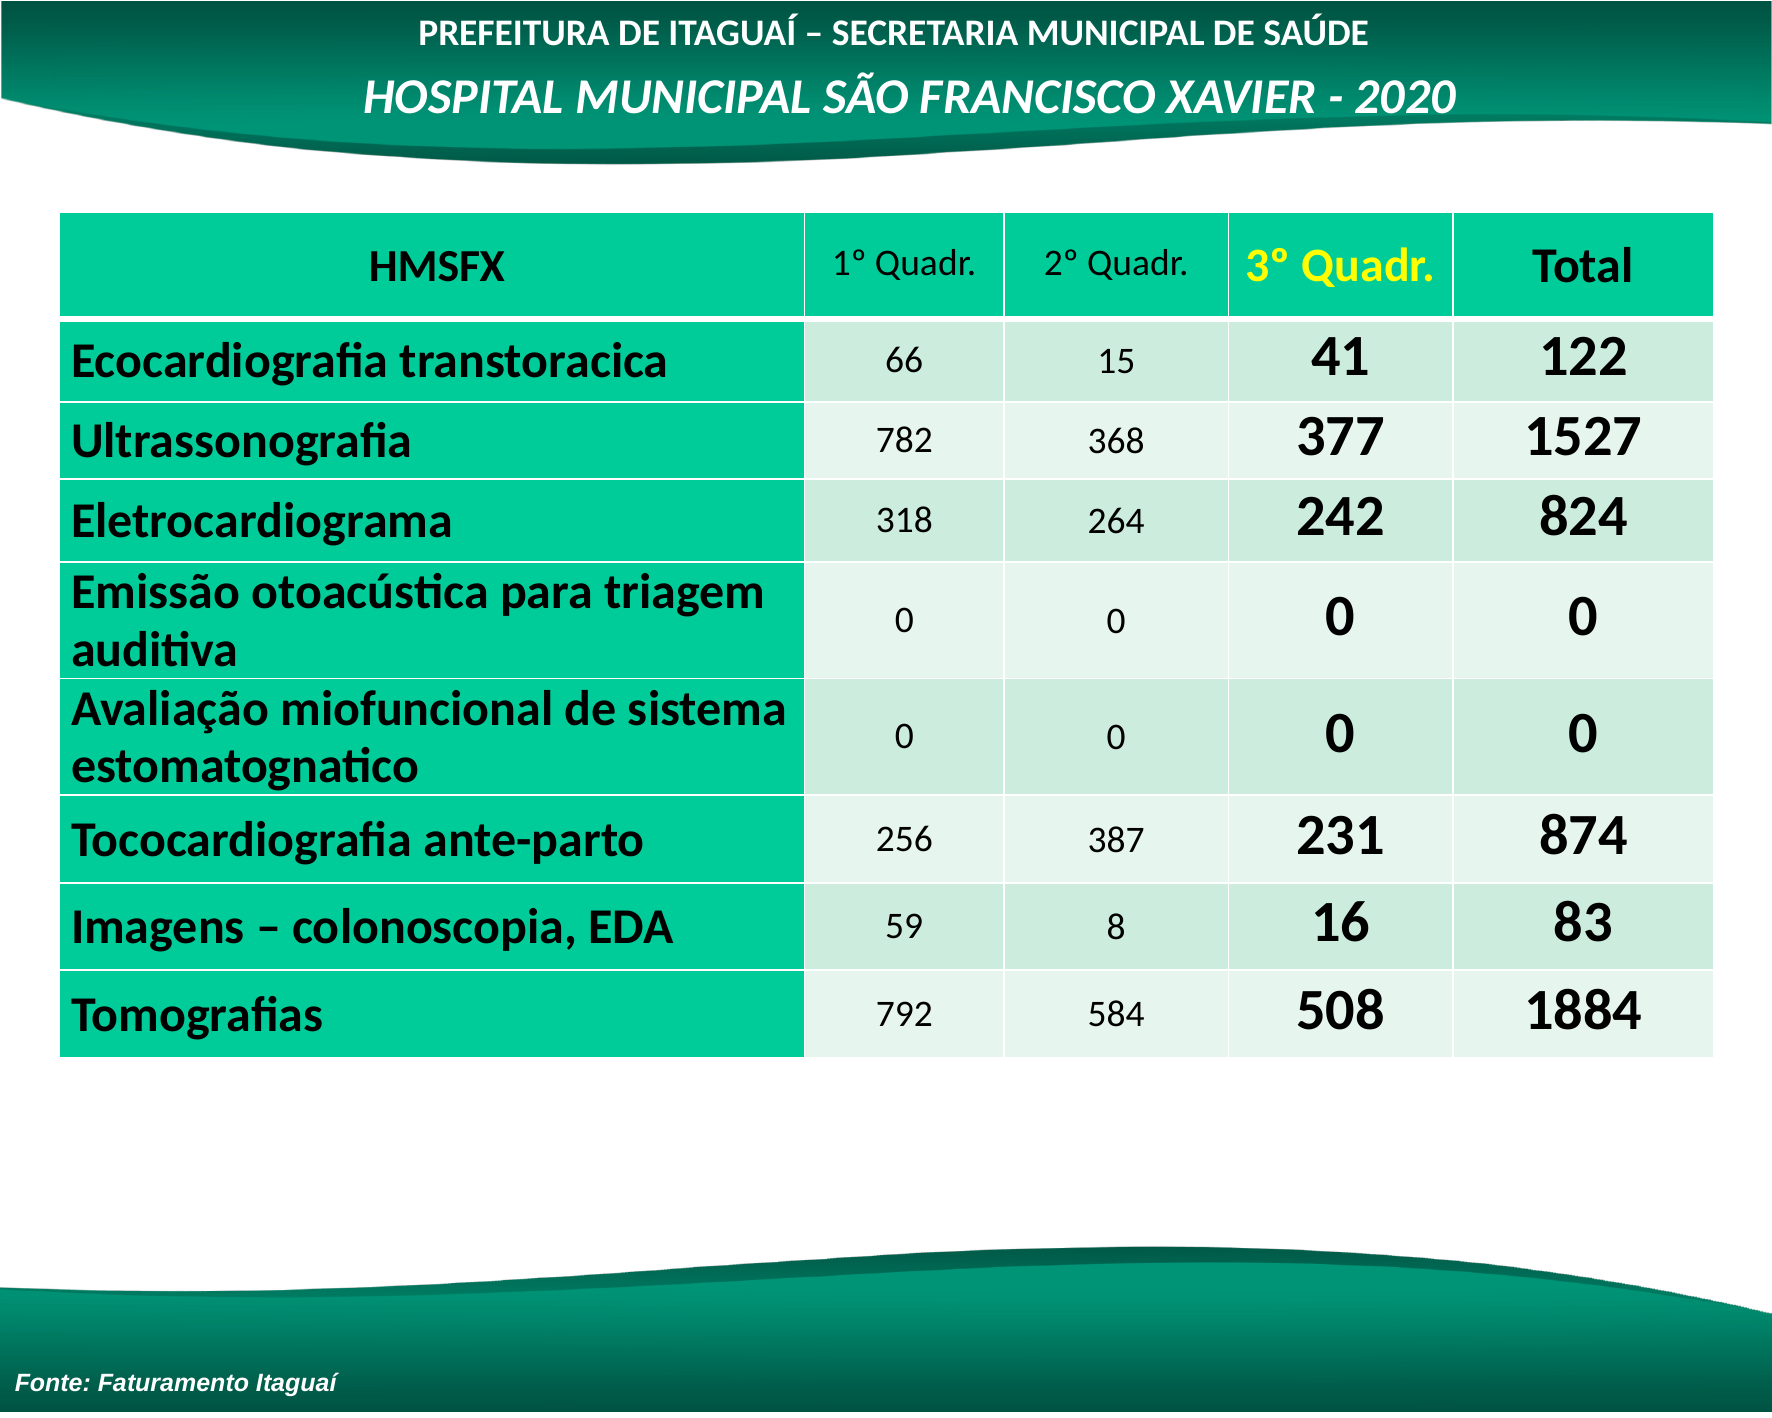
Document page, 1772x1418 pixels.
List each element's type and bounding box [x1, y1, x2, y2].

text_box [1239, 21, 1253, 44]
table_cell [60, 796, 804, 882]
table_cell [1454, 403, 1713, 478]
text_box [1382, 81, 1404, 113]
text_box [1291, 81, 1314, 112]
text_box [46, 1378, 59, 1390]
table_cell [805, 403, 1003, 478]
table_cell [1005, 679, 1228, 794]
text_box [462, 21, 475, 44]
text_box [726, 81, 735, 112]
text_box [943, 21, 963, 44]
text_box [211, 1378, 224, 1390]
text_box [227, 1375, 234, 1391]
text_box [274, 1378, 283, 1390]
table_cell [60, 403, 804, 478]
text_box [235, 1378, 248, 1391]
table_cell [1229, 322, 1452, 401]
text_box [1098, 81, 1122, 113]
table_cell [1454, 884, 1713, 969]
table_cell [1229, 971, 1452, 1057]
text_box [846, 81, 874, 112]
table_cell [1454, 322, 1713, 401]
text_box [1030, 21, 1056, 44]
text_box [1353, 21, 1367, 44]
table_header [1454, 213, 1713, 316]
table_cell [1454, 971, 1713, 1057]
text_box [622, 81, 651, 113]
text_box [869, 21, 885, 45]
text_box [516, 21, 520, 44]
table_cell [1229, 796, 1452, 882]
text_box [544, 21, 563, 45]
text_box [316, 1384, 322, 1391]
text_box [1266, 81, 1288, 112]
text_box [1063, 81, 1072, 112]
text_box [257, 1374, 262, 1390]
table_cell [1454, 480, 1713, 561]
table_cell [60, 884, 804, 969]
text_box [824, 81, 845, 113]
text_box [1003, 81, 1033, 112]
table_cell [805, 322, 1003, 401]
text_box [699, 81, 723, 113]
table_cell [1229, 480, 1452, 561]
text_box [265, 1376, 271, 1391]
table_cell [1005, 971, 1228, 1057]
text_box [578, 81, 617, 112]
text_box [1282, 21, 1302, 44]
table_header [1005, 213, 1228, 316]
text_box [890, 21, 906, 44]
text_box [792, 81, 809, 112]
table_cell [1229, 679, 1452, 794]
text_box [1124, 81, 1154, 113]
text_box [877, 81, 907, 113]
text_box [765, 21, 785, 44]
text_box [331, 1377, 335, 1390]
table_cell [805, 563, 1003, 678]
text_box [1305, 21, 1324, 45]
text_box [1356, 81, 1379, 112]
text_box [671, 21, 675, 44]
picture [2, 1, 1771, 182]
text_box [1074, 81, 1095, 113]
text_box [743, 21, 762, 45]
table_cell [1005, 796, 1228, 882]
text_box [927, 21, 944, 44]
table_cell [60, 480, 804, 561]
text_box [62, 1375, 69, 1391]
table_cell [805, 971, 1003, 1057]
text_box [512, 81, 540, 112]
table_cell [805, 679, 1003, 794]
text_box [481, 81, 490, 112]
text_box [1117, 121, 1642, 142]
text_box [286, 1378, 299, 1396]
text_box [967, 21, 983, 44]
text_box [396, 81, 426, 113]
text_box [644, 21, 658, 44]
text_box [858, 73, 873, 78]
text_box [441, 21, 457, 44]
text_box [852, 21, 866, 44]
text_box [163, 1378, 172, 1390]
text_box [1151, 21, 1167, 44]
text_box [971, 81, 999, 112]
text_box [1191, 21, 1203, 44]
text_box [568, 21, 585, 44]
table_cell [1229, 884, 1452, 969]
text_box [834, 21, 848, 45]
table_cell [1454, 563, 1713, 678]
text_box [679, 21, 696, 44]
text_box [322, 1378, 327, 1390]
table_cell [60, 679, 804, 794]
text_box [621, 21, 640, 44]
text_box [177, 133, 236, 142]
text_box [189, 1378, 194, 1390]
text_box [302, 1378, 314, 1391]
text_box [1167, 21, 1187, 44]
text_box [494, 81, 517, 112]
text_box [119, 1378, 125, 1390]
text_box [1062, 21, 1081, 45]
text_box [1036, 81, 1060, 113]
text_box [1087, 21, 1106, 44]
table_cell [805, 796, 1003, 882]
text_box [129, 1376, 135, 1391]
text_box [588, 21, 608, 44]
text_box [429, 81, 450, 113]
text_box [789, 14, 796, 44]
text_box [997, 21, 1017, 44]
text_box [152, 1378, 160, 1390]
table_cell [805, 884, 1003, 969]
text_box [16, 1374, 30, 1390]
text_box [653, 81, 683, 112]
text_box [687, 81, 696, 112]
table_header [1229, 213, 1452, 316]
text_box [911, 21, 924, 44]
text_box [480, 21, 493, 44]
text_box [1167, 81, 1194, 112]
text_box [137, 1378, 142, 1391]
text_box [1194, 81, 1222, 112]
text_box [421, 21, 437, 44]
text_box [454, 81, 477, 112]
text_box [1330, 21, 1349, 44]
text_box [760, 81, 788, 112]
text_box [718, 21, 738, 45]
text_box [1120, 21, 1137, 45]
table_cell [1454, 679, 1713, 794]
text_box [739, 81, 762, 112]
table_cell [1229, 563, 1452, 678]
text_box [695, 21, 715, 44]
text_box [524, 21, 540, 44]
table_cell [1005, 403, 1228, 478]
text_box [1331, 97, 1341, 101]
table_cell [60, 971, 804, 1057]
text_box [70, 1378, 81, 1391]
text_box [946, 81, 969, 112]
table_cell [60, 322, 804, 401]
text_box [1407, 81, 1430, 112]
text_box [497, 21, 511, 44]
text_box [99, 1374, 113, 1390]
table_cell [1005, 322, 1228, 401]
table_cell [60, 563, 804, 678]
table_cell [805, 480, 1003, 561]
text_box [31, 1378, 44, 1391]
picture [0, 1228, 1772, 1412]
text_box [1433, 81, 1455, 113]
text_box [544, 81, 561, 112]
text_box [1141, 21, 1145, 44]
table_cell [1005, 563, 1228, 678]
text_box [365, 81, 394, 112]
text_box [1253, 81, 1262, 112]
table_cell [1454, 796, 1713, 882]
table_header [60, 213, 804, 316]
text_box [1265, 21, 1279, 45]
text_box [1215, 21, 1235, 44]
text_box [921, 81, 943, 112]
text_box [175, 1378, 188, 1390]
table_cell [1005, 884, 1228, 969]
table_header [805, 213, 1003, 316]
text_box [1225, 81, 1252, 112]
table_cell [1229, 403, 1452, 478]
text_box [198, 1378, 209, 1391]
table_cell [1005, 480, 1228, 561]
text_box [144, 1378, 149, 1390]
